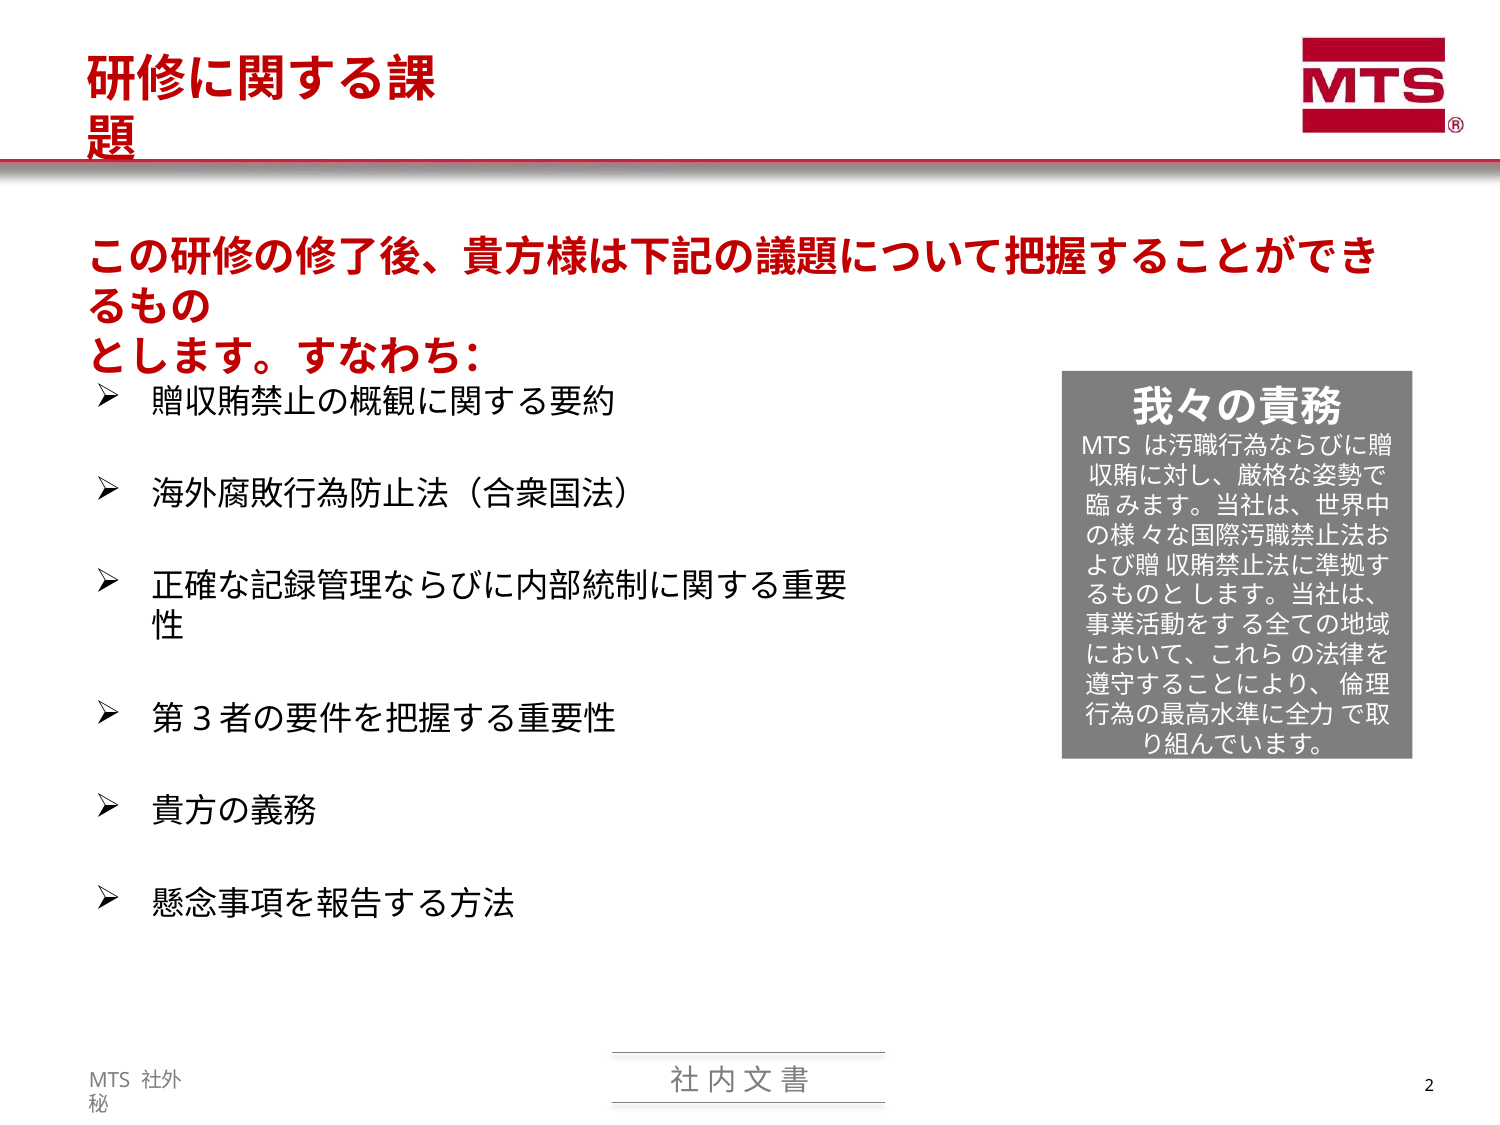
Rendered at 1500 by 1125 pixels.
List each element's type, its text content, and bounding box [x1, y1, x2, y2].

picture [1301, 36, 1464, 133]
picture [607, 1050, 889, 1063]
text_box 我々の責務 MTS は汚職行為ならびに贈 収賄に対し、厳格な姿勢で臨 みます。当社は、世界中の様 々な国際汚職禁止法および贈 収賄禁止法に準拠するものと します。当社は、事業活動をす る全ての地域において、これら の法律を遵守することにより、 倫理行為の最高水準に全力 で取り組んでいます。 [1061, 370, 1413, 759]
picture [607, 1100, 889, 1113]
text_box 2 [1409, 1067, 1450, 1103]
footer MTS 社外秘 [86, 1067, 200, 1125]
title 研修に関する課題 [84, 44, 478, 227]
text_box この研修の修了後、貴方様は下記の議題について把握することができるもの とします。すなわち： [84, 227, 1409, 380]
text_box 贈収賄禁止の概観に関する要約 海外腐敗行為防止法（合衆国法） 正確な記録管理ならびに内部統制に関する重要性 第3者の要件を把握する重要性 貴方の義務 懸念事項を報告する方法 [92, 377, 862, 922]
picture [0, 159, 84, 188]
text_box 社 内 文 書 [668, 1063, 822, 1097]
picture [478, 159, 1500, 188]
